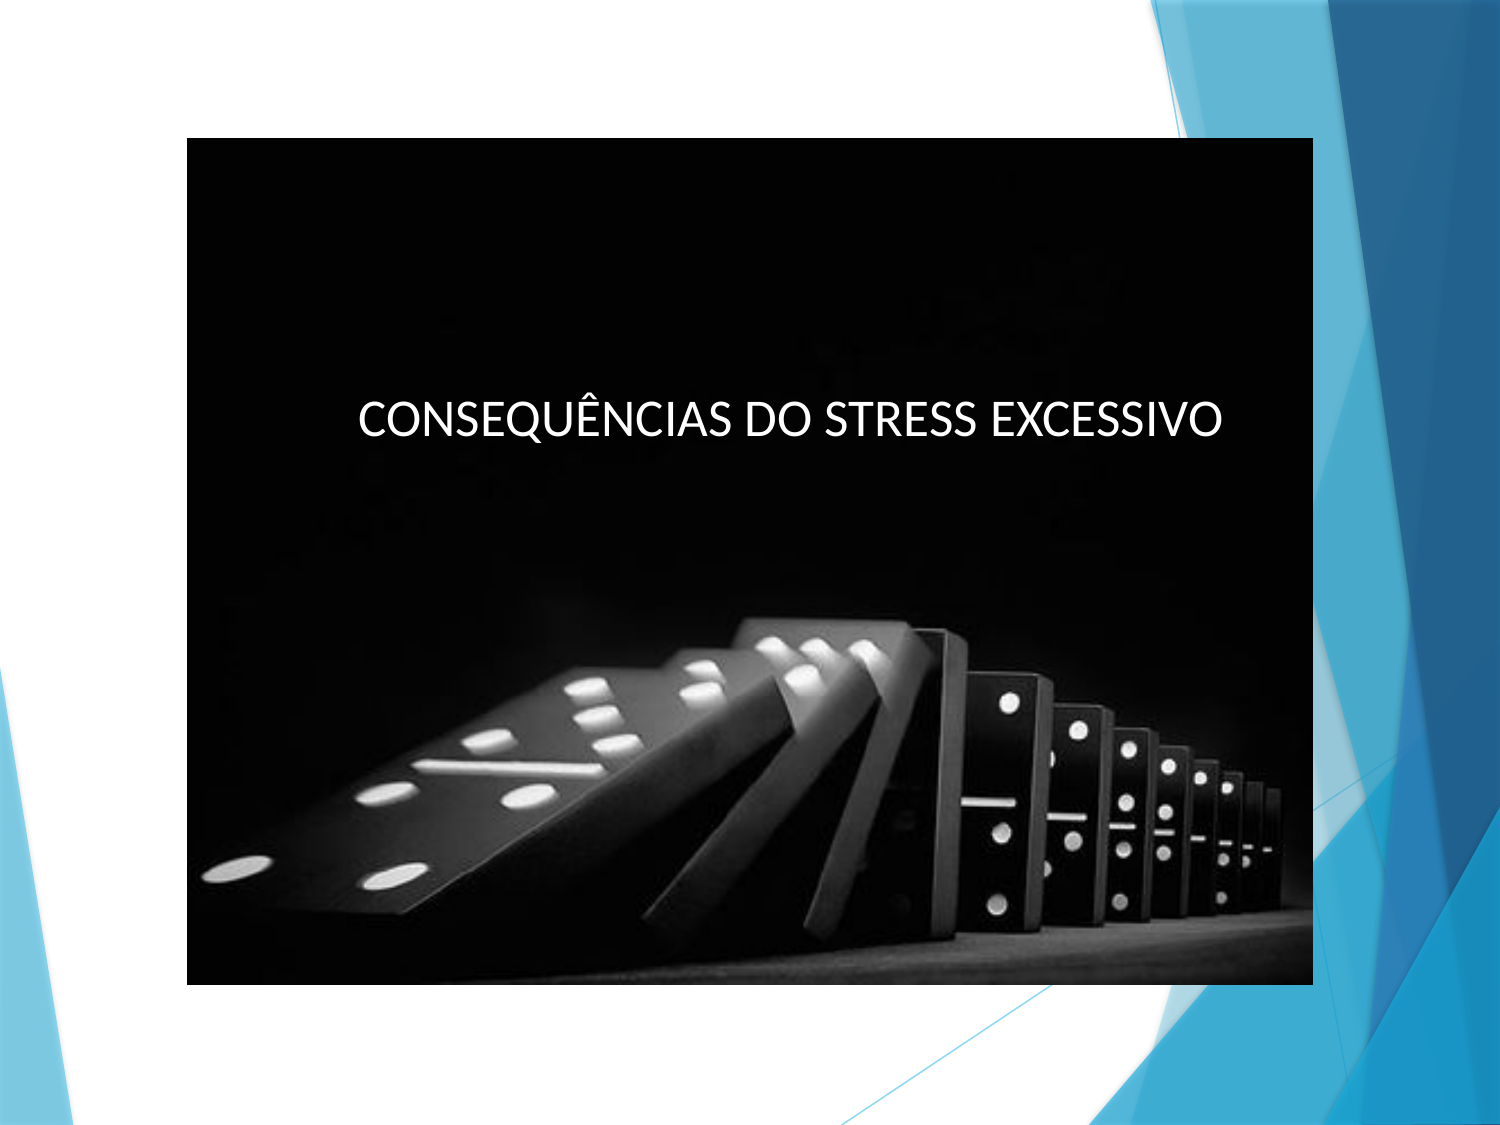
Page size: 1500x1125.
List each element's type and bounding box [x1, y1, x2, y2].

picture [186, 137, 1313, 985]
